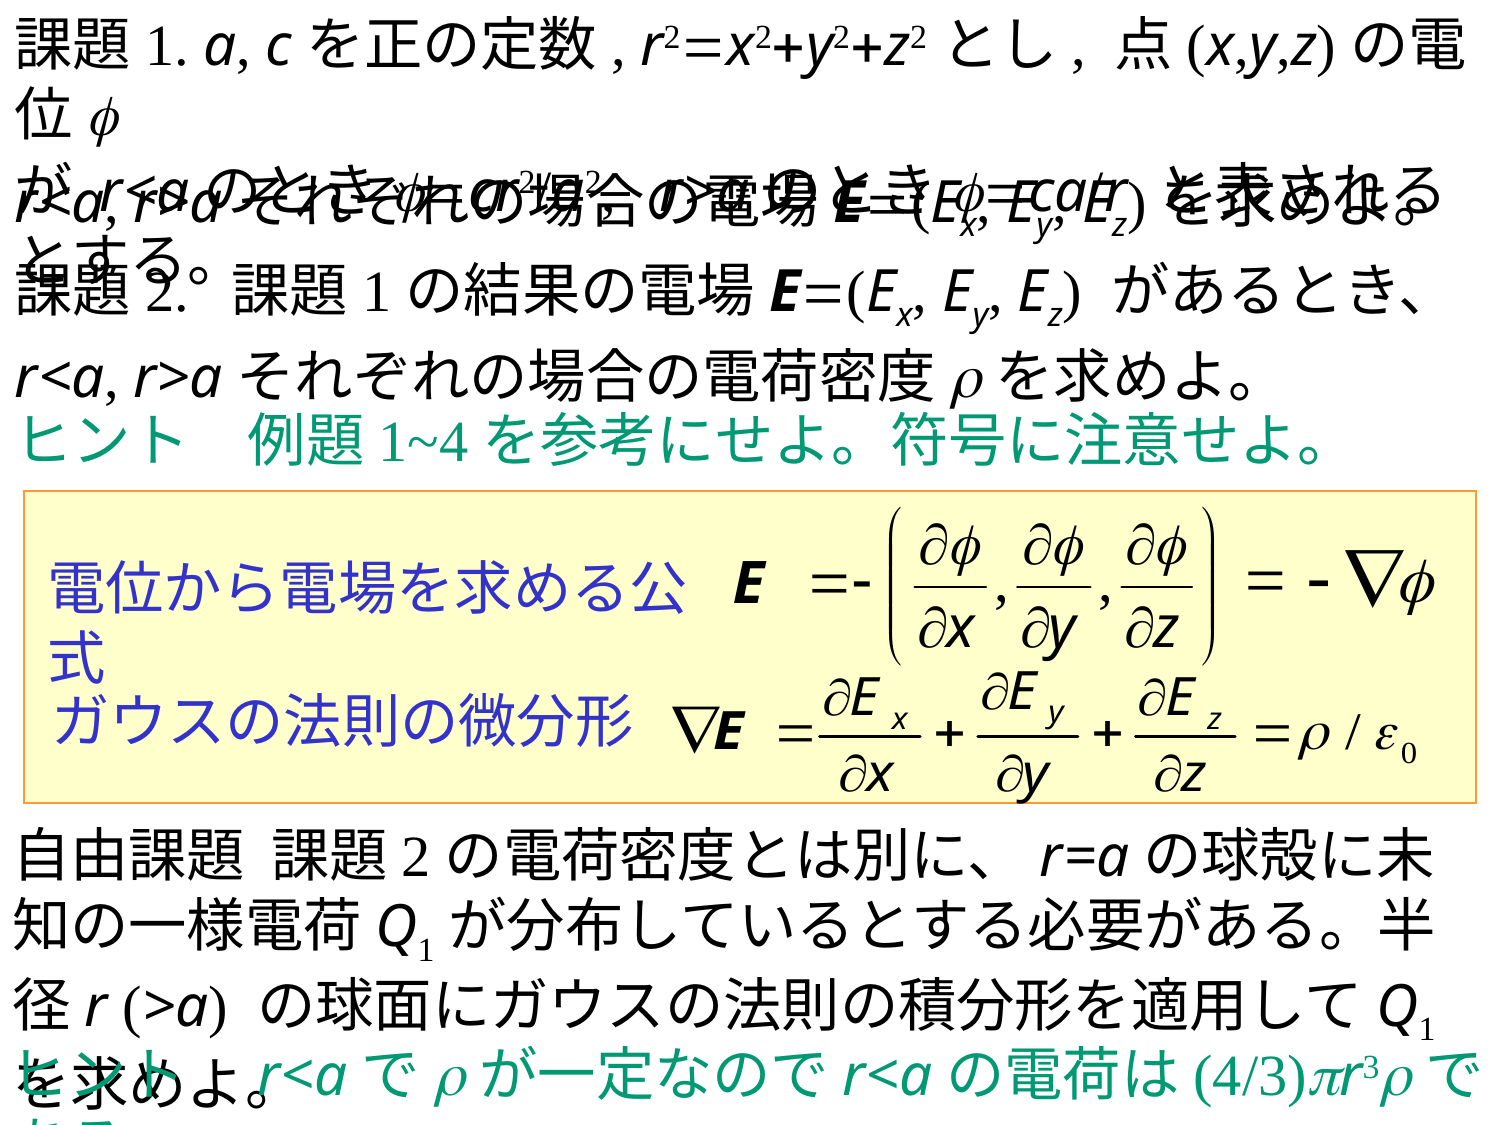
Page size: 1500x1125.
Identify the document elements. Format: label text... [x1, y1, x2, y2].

text_box ヒント r<aでrが一定なのでr<aの電荷は(4/3)pr3rである。 [0, 1029, 1500, 1125]
text_box 課題2. 課題1の結果の電場E=(Ex, Ey, Ez) があるとき、 r<a, r>aそれぞれの場合の電荷密度rを求めよ。 [0, 251, 1500, 395]
text_box 自由課題 課題2の電荷密度とは別に、r=aの球殻に未知の一様電荷Q1が分布しているとする必要がある。半径r (>a) の球面にガウスの法則の積分形を適用してQ1を求めよ。 [0, 810, 1498, 1029]
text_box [24, 490, 1476, 817]
text_box 課題1. a, cを正の定数, r2=x2+y2+z2とし, 点(x,y,z)の電位f が r<aのときf=cr2/a2, r>aのときf=ca/r と表されるとする。 [0, 0, 1500, 156]
text_box ヒント 例題1~4を参考にせよ。符号に注意せよ。 [0, 395, 1500, 481]
text_box r<a, r>aそれぞれの場合の電場E=(Ex, Ey, Ez)を求めよ。 [0, 156, 1500, 251]
